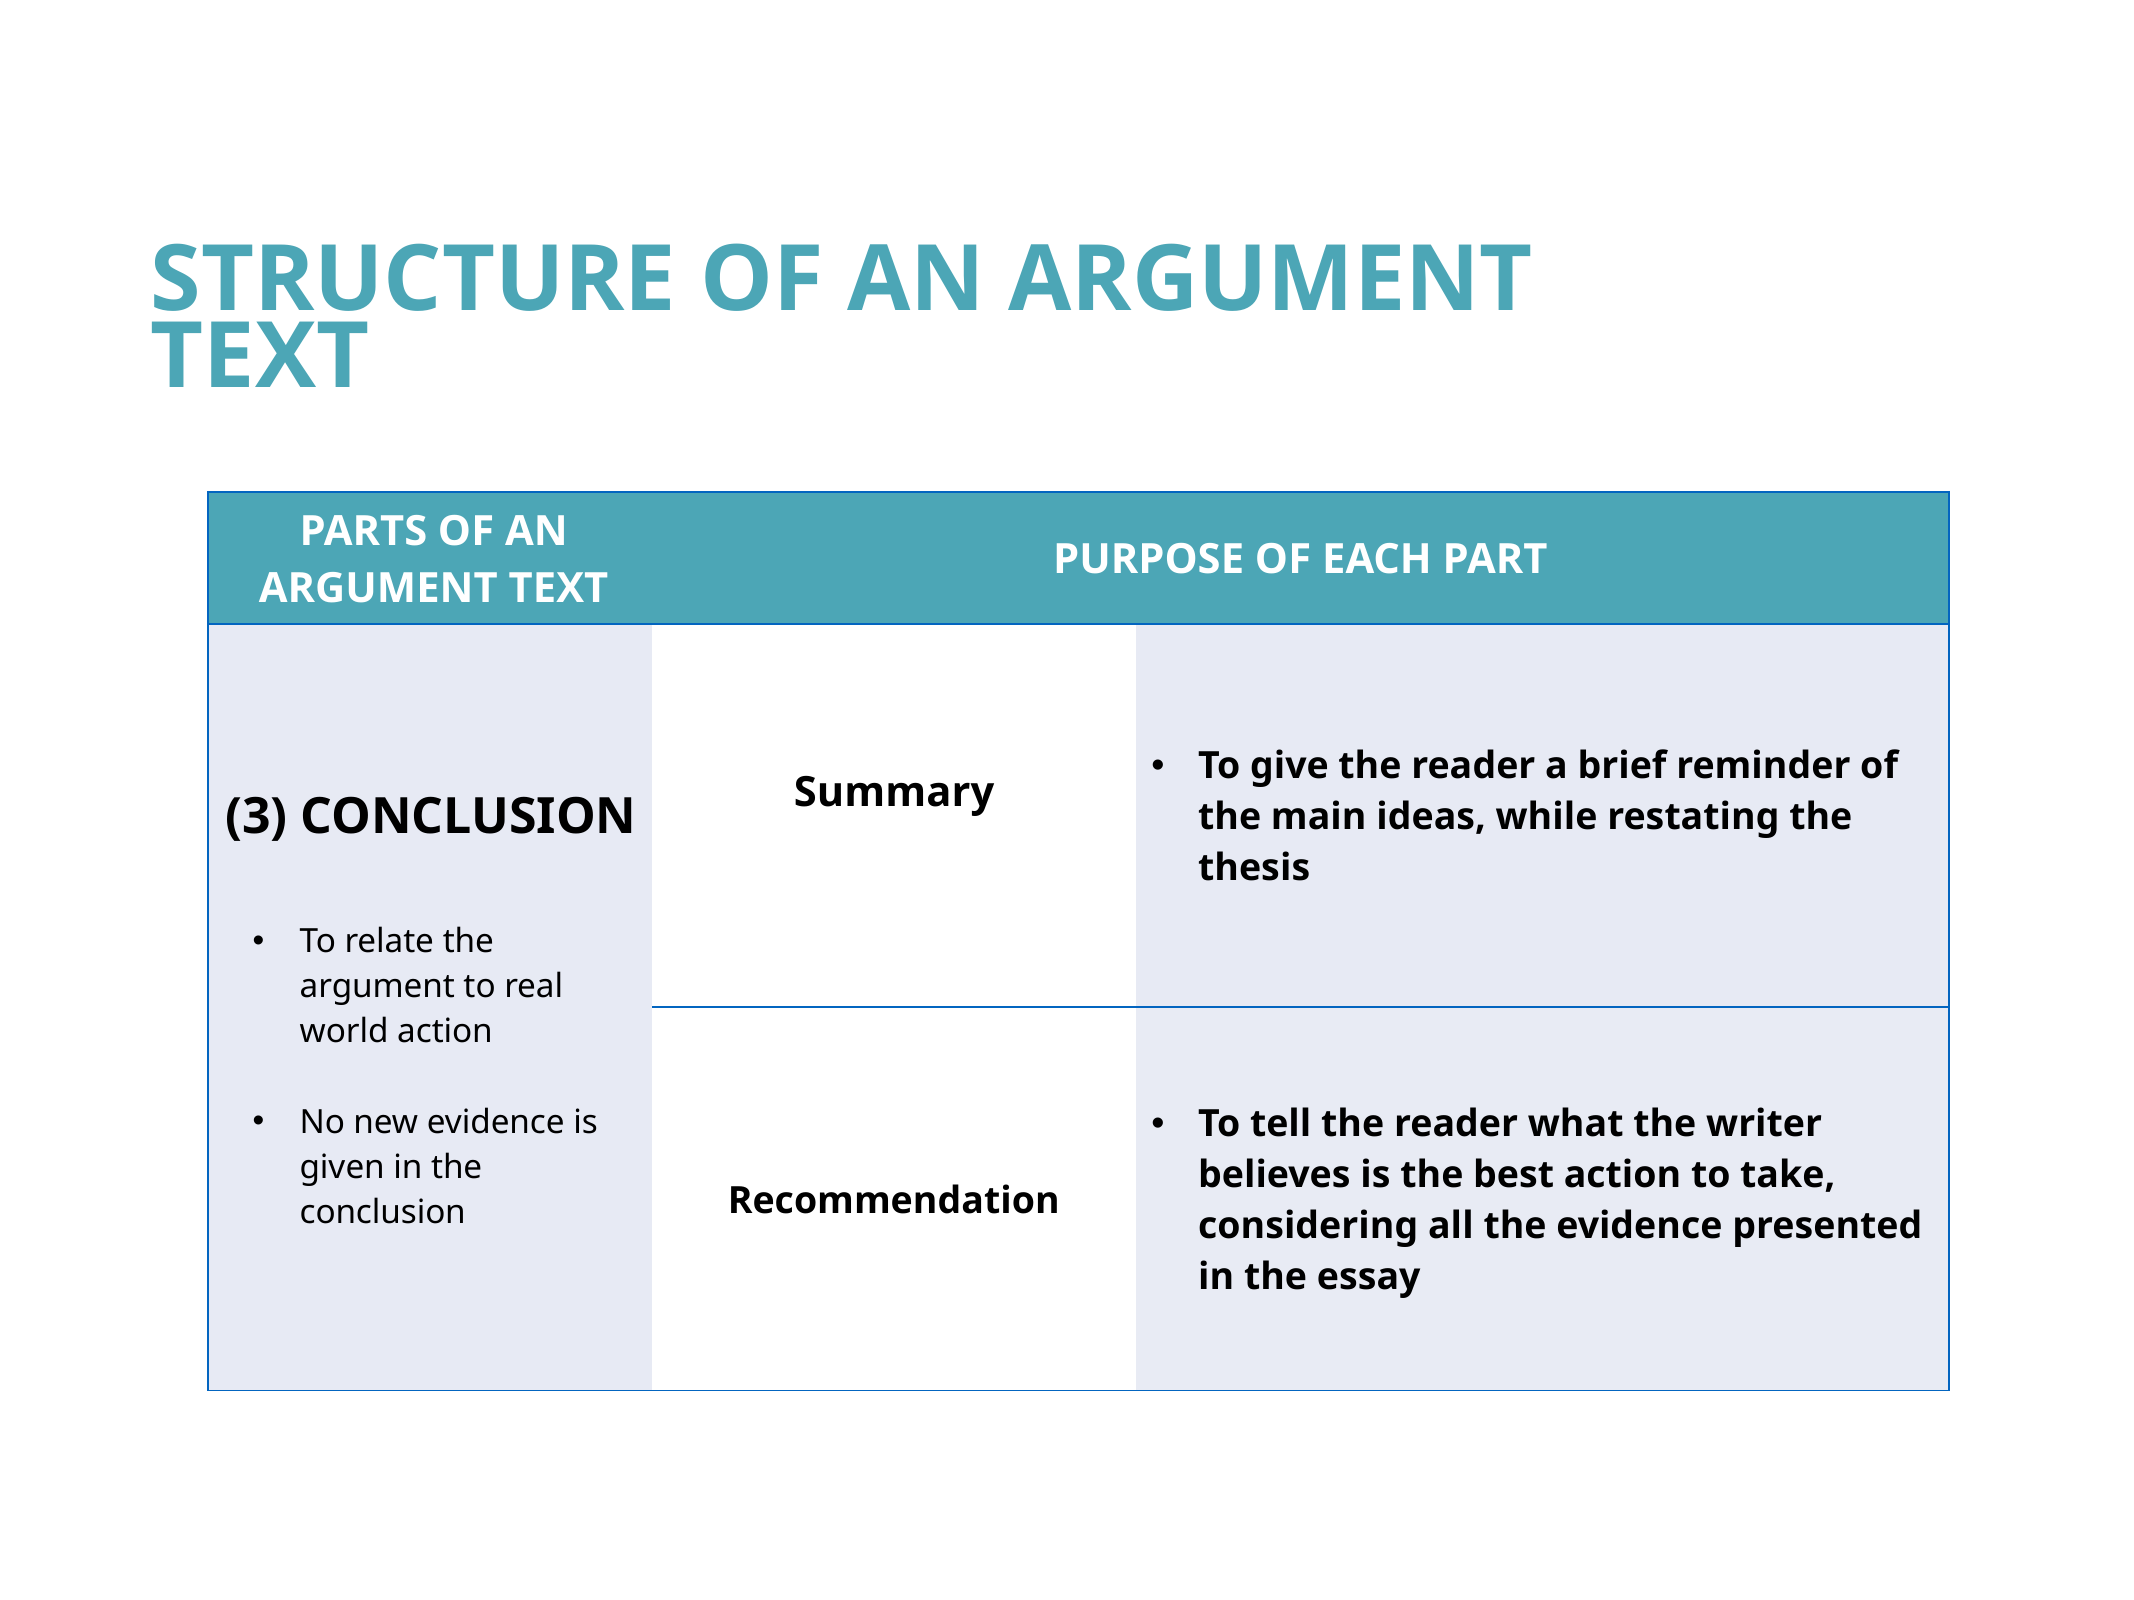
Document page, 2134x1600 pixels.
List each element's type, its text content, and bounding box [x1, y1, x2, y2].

table_cell To give the reader a brief reminder of the main ideas, while restating the thesis [1136, 625, 1948, 1006]
table_header Purpose of Each Part [652, 493, 1948, 623]
table_cell (3) Conclusion To relate the argument to real world action No new evidence is given in the conclusion [209, 625, 652, 1390]
table_cell Recommendation [652, 1008, 1136, 1390]
table_cell Summary [652, 625, 1136, 1006]
table_cell To tell the reader what the writer believes is the best action to take, considering all the evidence presented in the essay [1136, 1008, 1948, 1390]
list Structure of an Argument Text [149, 204, 1723, 447]
table_header Parts of an Argument Text [209, 493, 652, 623]
